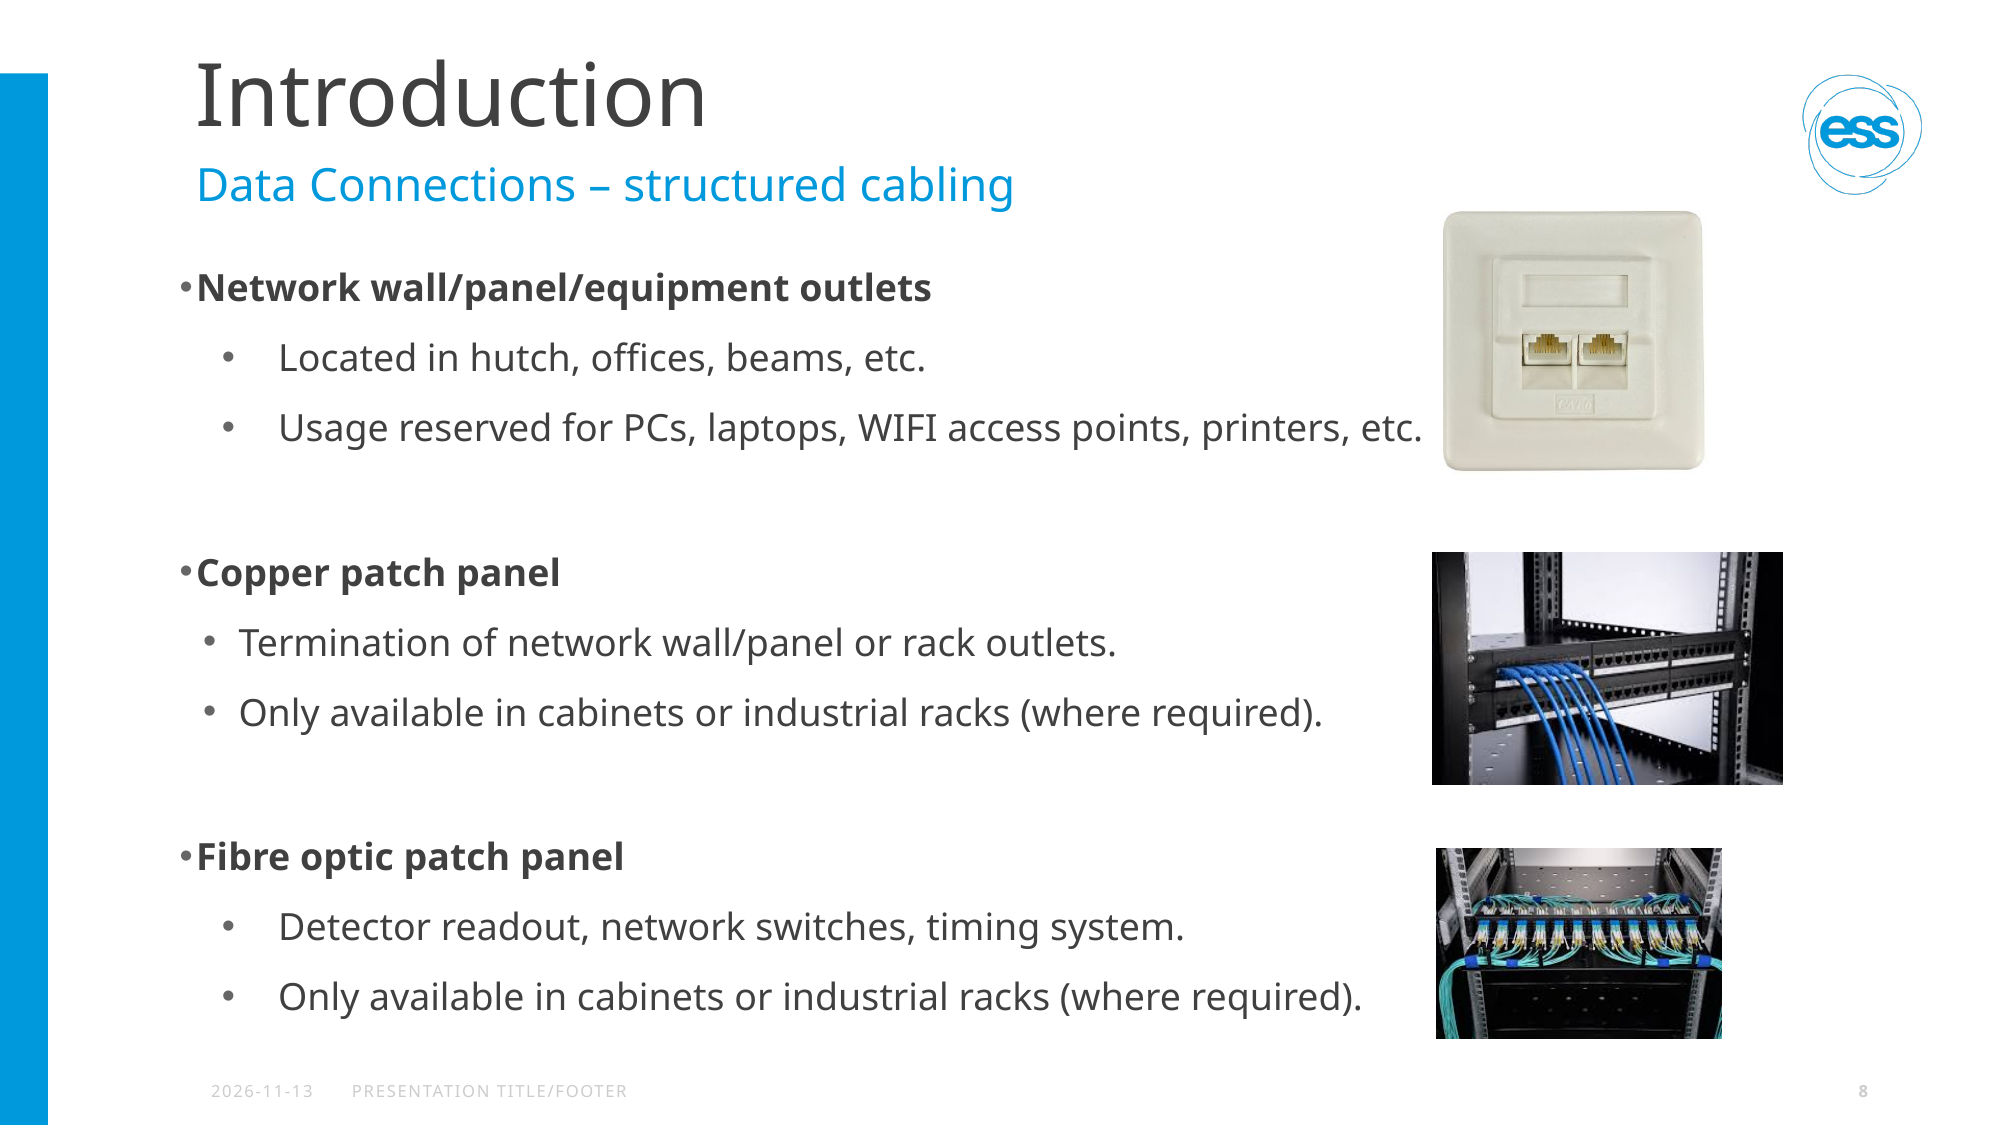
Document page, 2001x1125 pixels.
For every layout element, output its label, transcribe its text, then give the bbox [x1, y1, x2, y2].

title Introduction [181, 43, 1717, 152]
picture [1432, 552, 1783, 785]
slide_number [196, 1062, 333, 1123]
list Network wall/panel/equipment outlets Located in hutch, offices, beams, etc. Usage reserved for PCs, laptops, WIFI access points, printers, etc. Copper patch panel Termination of network wall/panel or rack outlets. Only available in cabinets or industrial racks (where required). Fibre optic patch panel Detector readout, network switches, timing system. Only available in cabinets or industrial racks (where required). [179, 256, 1670, 1039]
picture [1430, 197, 1717, 484]
footer PRESENTATION TITLE/FOOTER [336, 1062, 1046, 1123]
slide_number 8 [1432, 1062, 1883, 1123]
picture [1436, 848, 1723, 1039]
list Data Connections – structured cabling [181, 152, 1717, 236]
